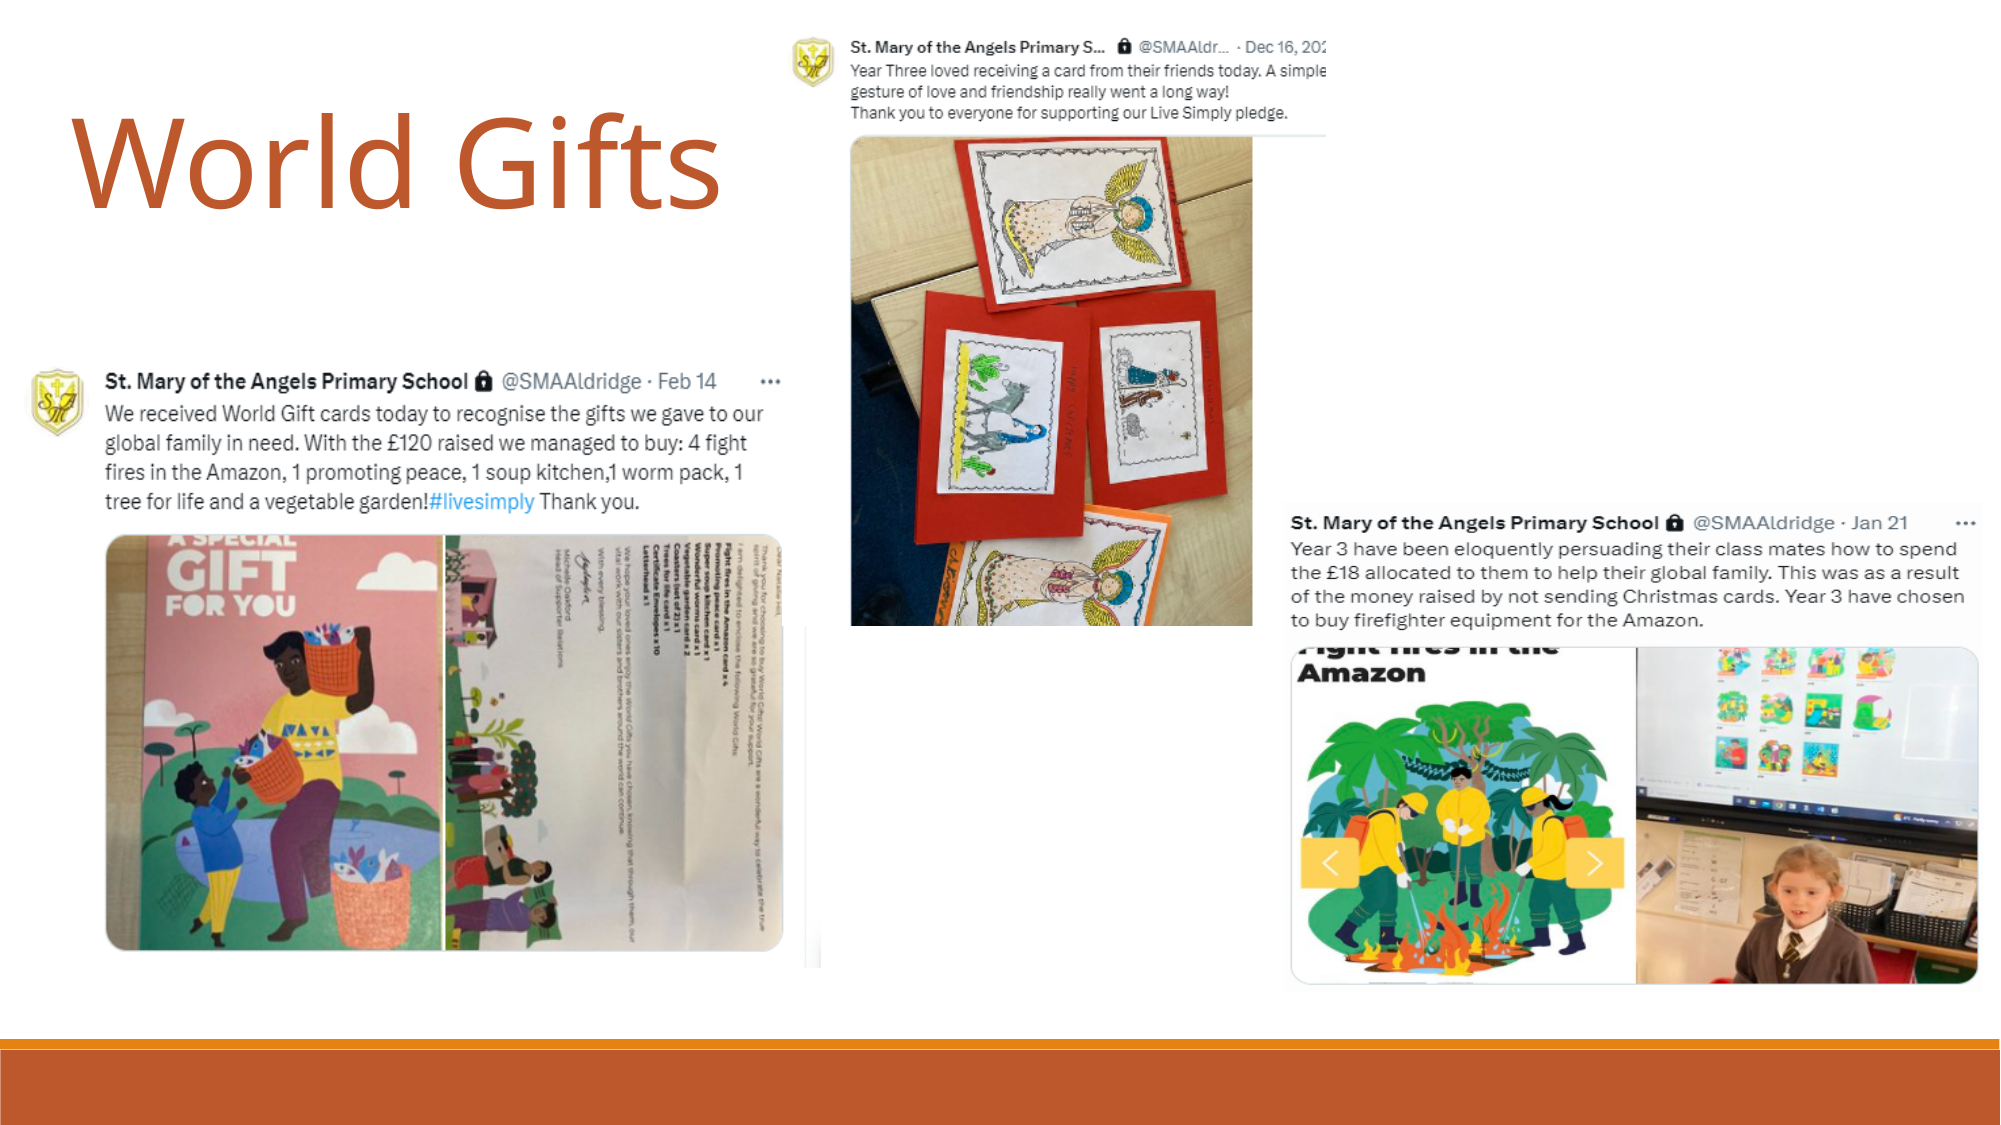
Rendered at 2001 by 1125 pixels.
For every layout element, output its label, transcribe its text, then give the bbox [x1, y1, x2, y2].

picture [17, 27, 1983, 992]
text_box World Gifts [0, 76, 778, 242]
